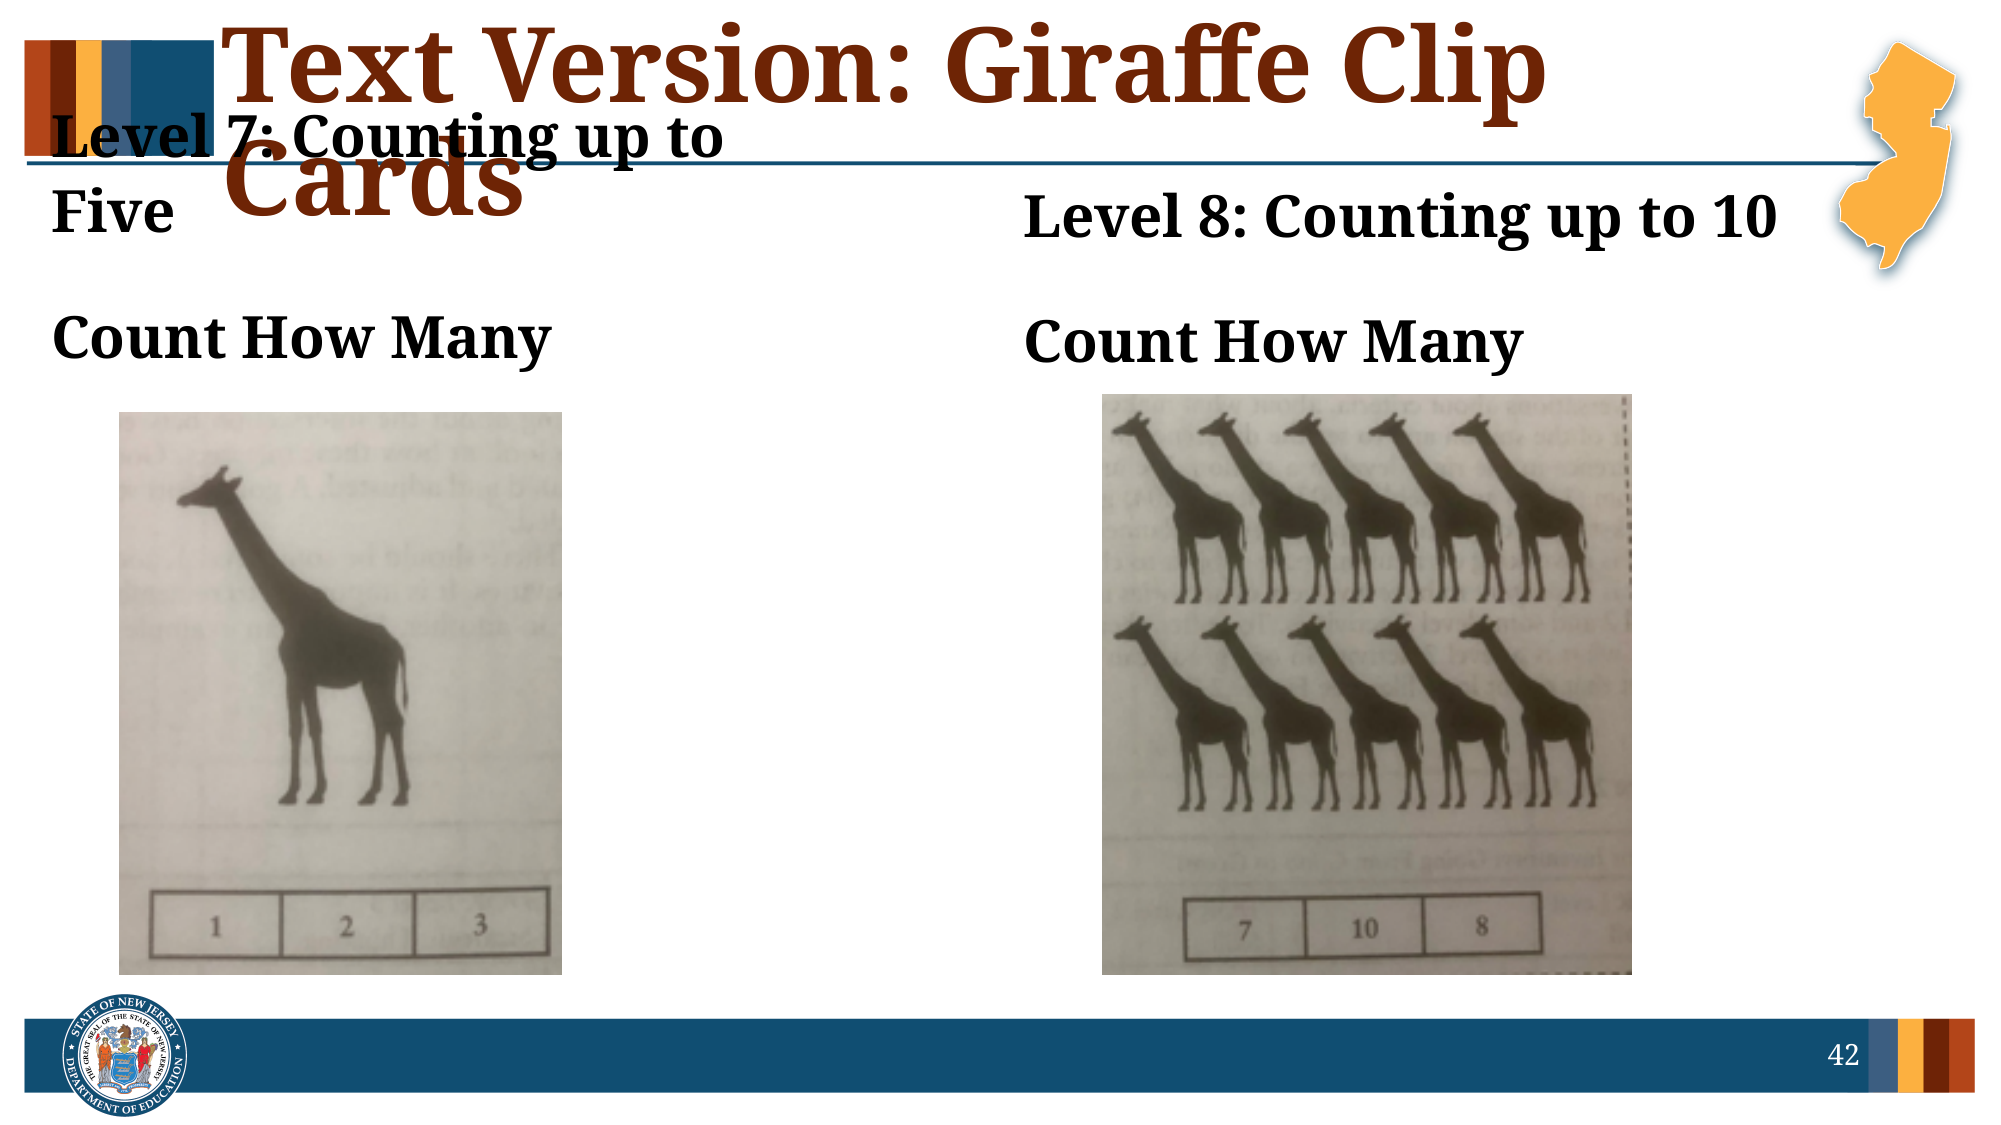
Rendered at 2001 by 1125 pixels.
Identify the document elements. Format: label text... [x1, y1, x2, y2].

slide_number 42 [1425, 1026, 1876, 1087]
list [119, 412, 562, 975]
picture [24, 26, 1976, 295]
list Level 8: Counting up to 10 Count How Many [1008, 246, 1973, 383]
picture [24, 992, 1975, 1119]
list Level 7: Counting up to Five Count How Many [36, 199, 1000, 378]
title Text Version: Giraffe Clip Cards [206, 62, 1868, 189]
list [1101, 394, 1632, 975]
